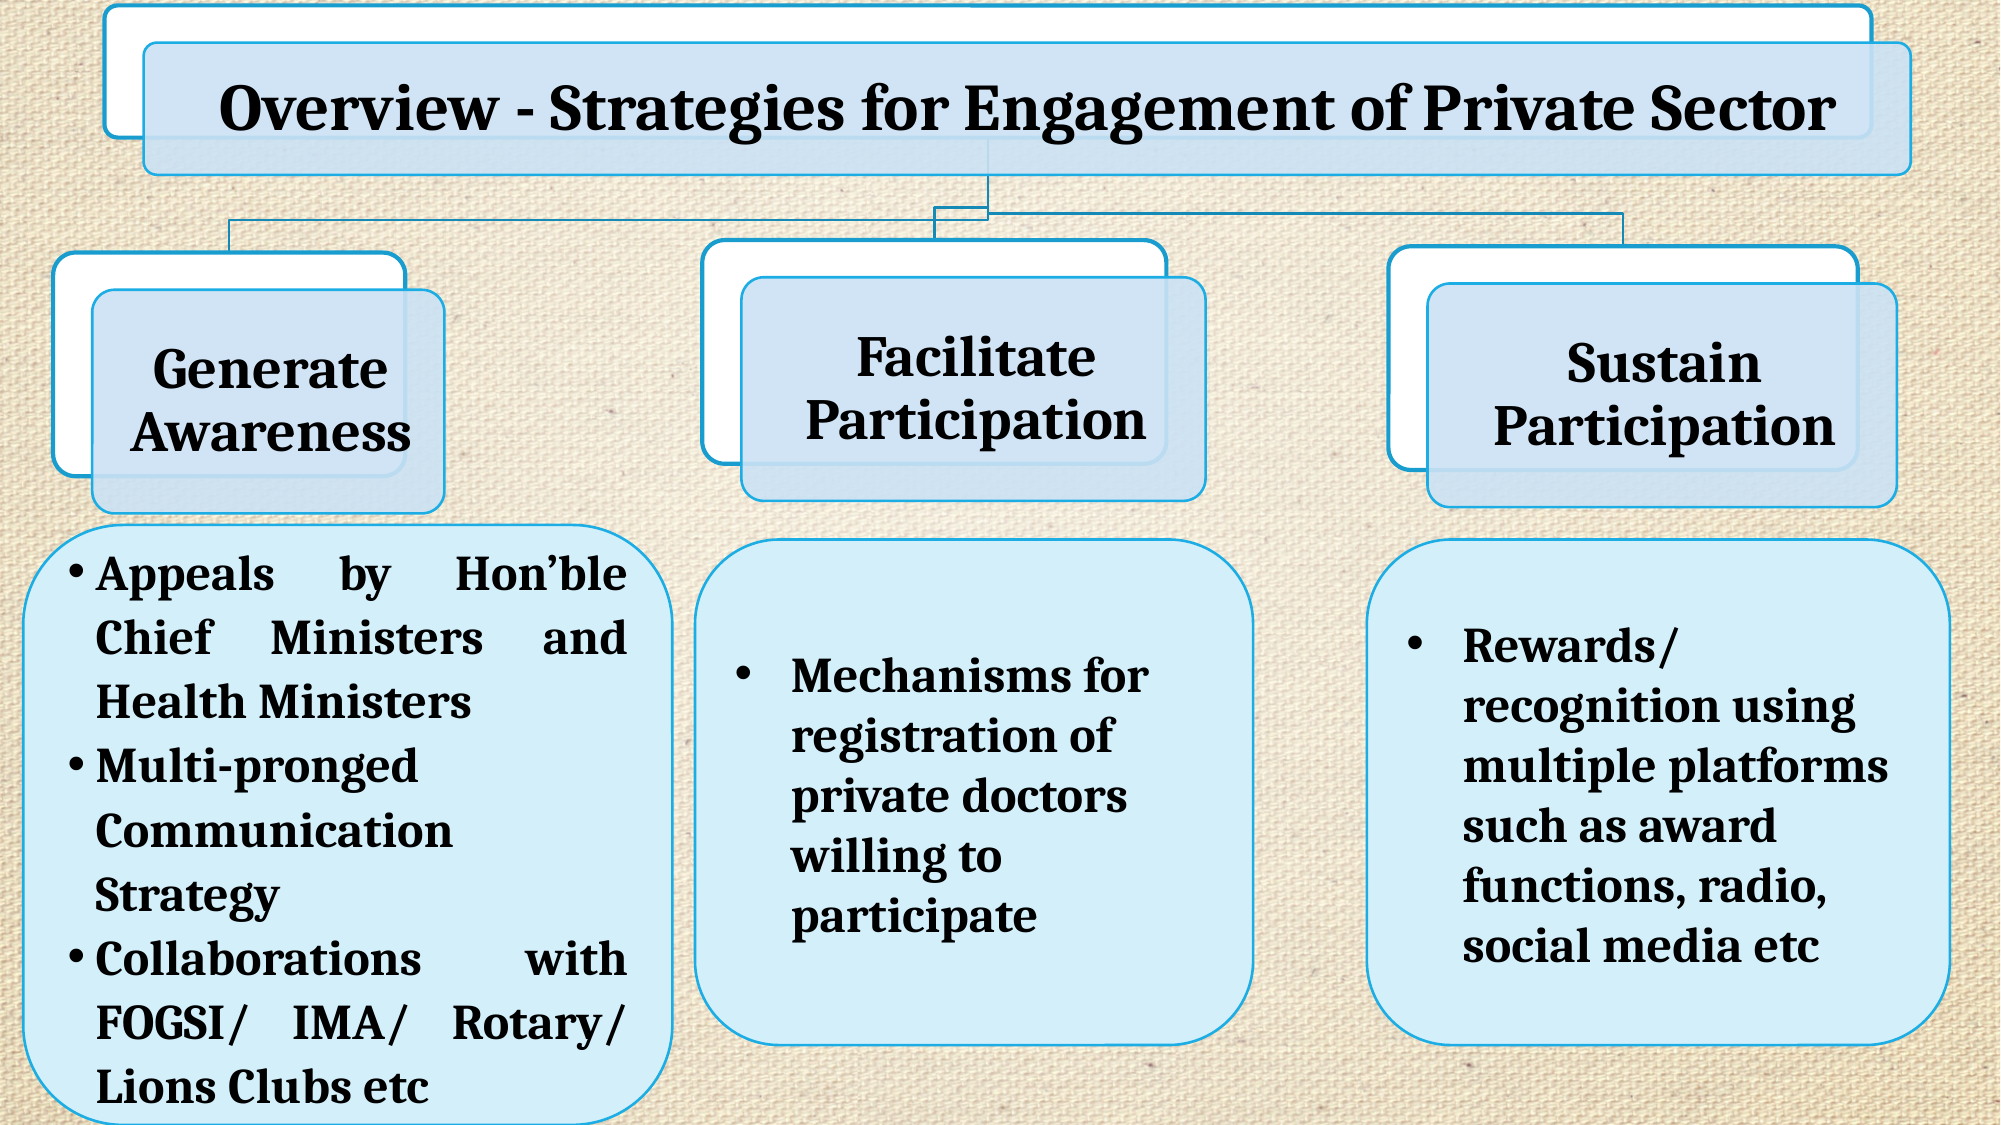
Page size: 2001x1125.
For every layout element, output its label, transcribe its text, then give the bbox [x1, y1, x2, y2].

text_box Rewards/ recognition using multiple platforms such as award functions, radio, social media etc [1365, 538, 1952, 1047]
text_box Mechanisms for registration of private doctors willing to participate [693, 538, 1255, 1047]
picture [0, 0, 2001, 1125]
text_box Appeals by Hon’ble Chief Ministers and Health Ministers Multi-pronged Communication Strategy Collaborations with FOGSI/ IMA/ Rotary/ Lions Clubs etc [21, 523, 674, 1125]
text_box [0, 20, 2000, 517]
